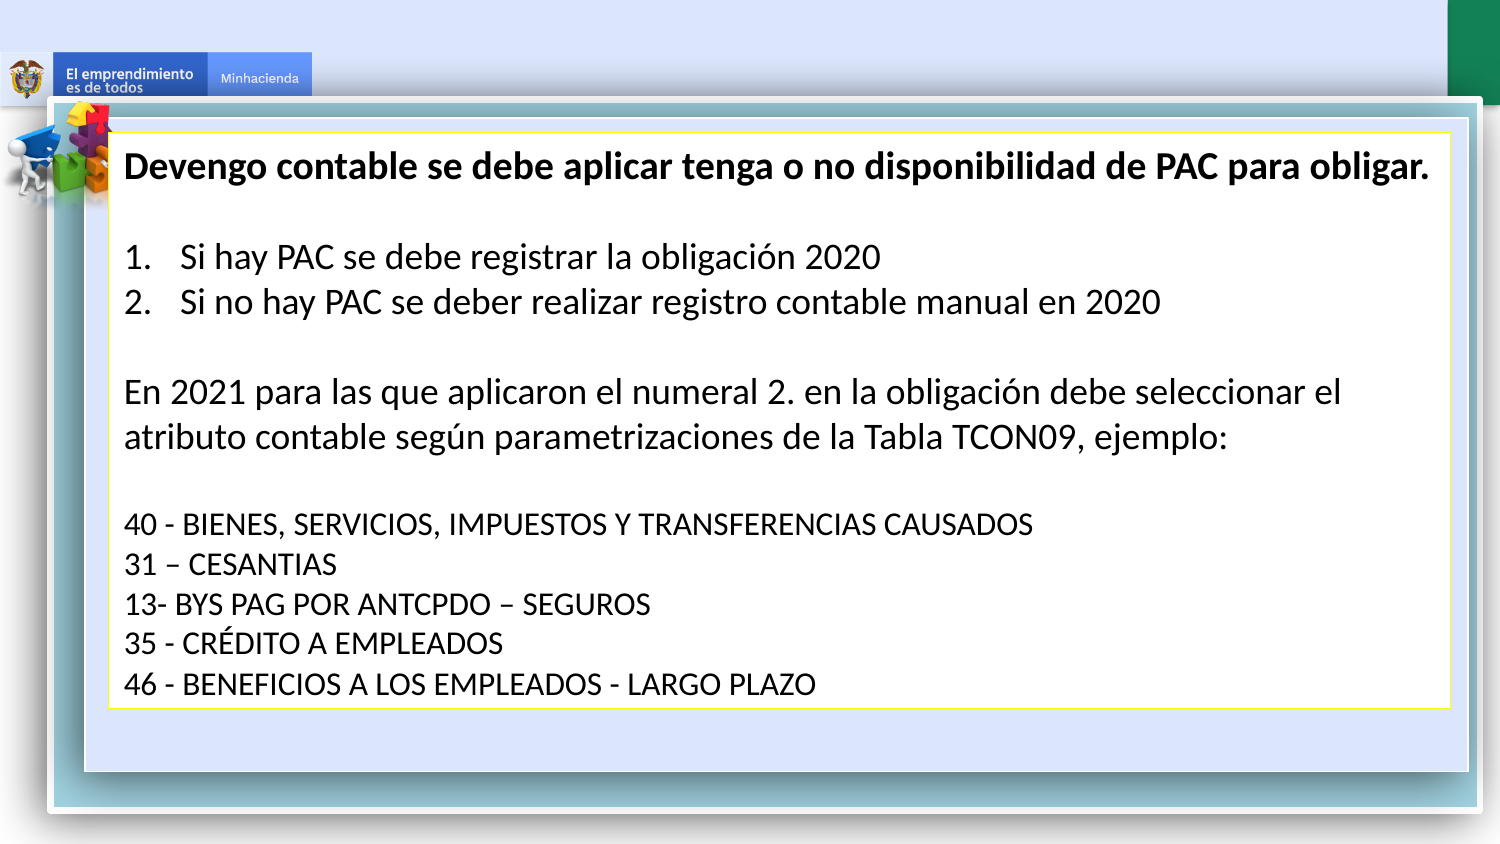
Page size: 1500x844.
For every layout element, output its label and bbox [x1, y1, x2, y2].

text_box [50, 99, 1481, 811]
picture [0, 52, 312, 212]
